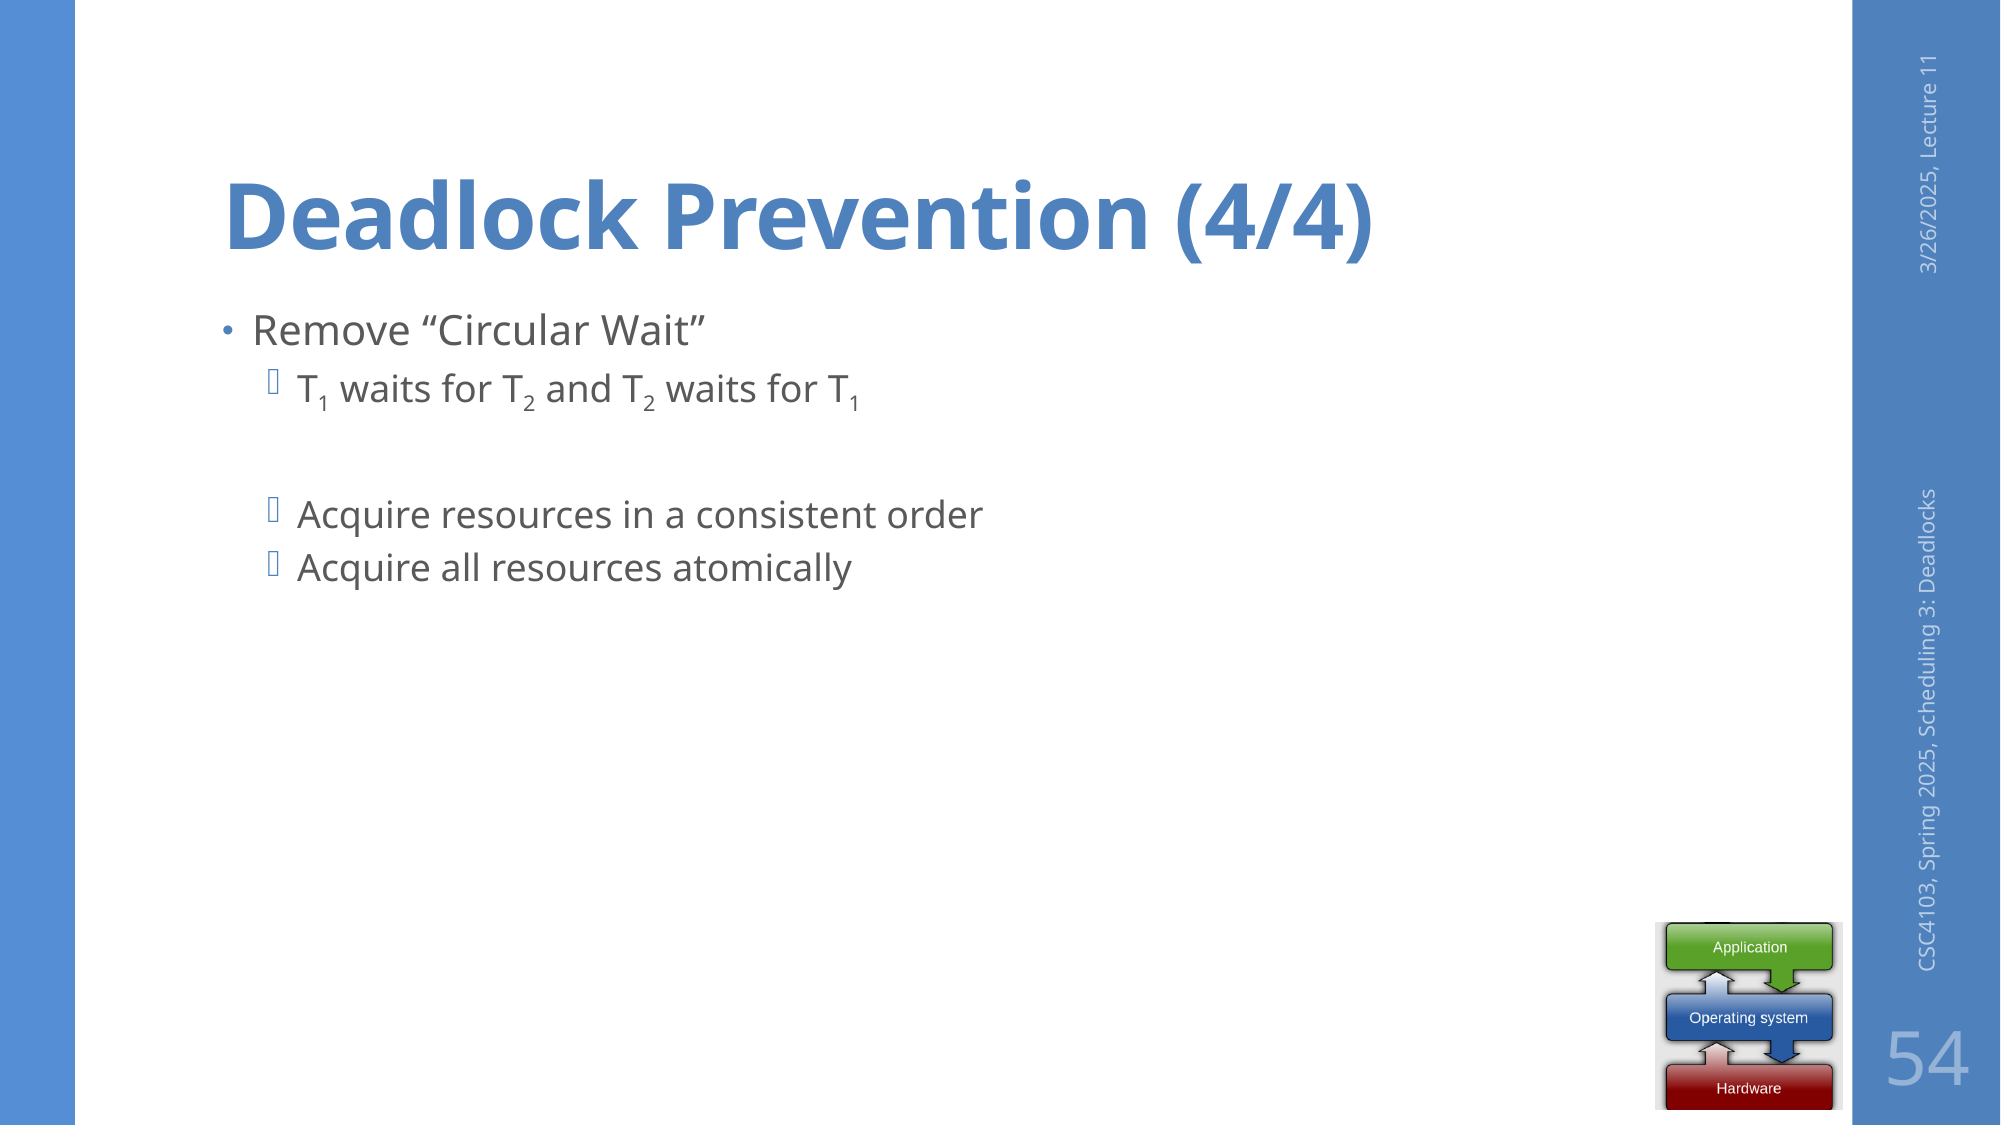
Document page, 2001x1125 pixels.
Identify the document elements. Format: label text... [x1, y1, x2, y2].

title Deadlock Prevention (4/4) [206, 48, 1797, 278]
list Remove “Circular Wait” T1 waits for T2 and T2 waits for T1 Acquire resources in a consistent order Acquire all resources atomically [206, 299, 1617, 1014]
slide_number 54 [1852, 1012, 2000, 1110]
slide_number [1897, 37, 1958, 351]
picture [1655, 922, 1843, 1110]
footer CSC4103, Spring 2025, Scheduling 3: Deadlocks [1897, 400, 1958, 988]
